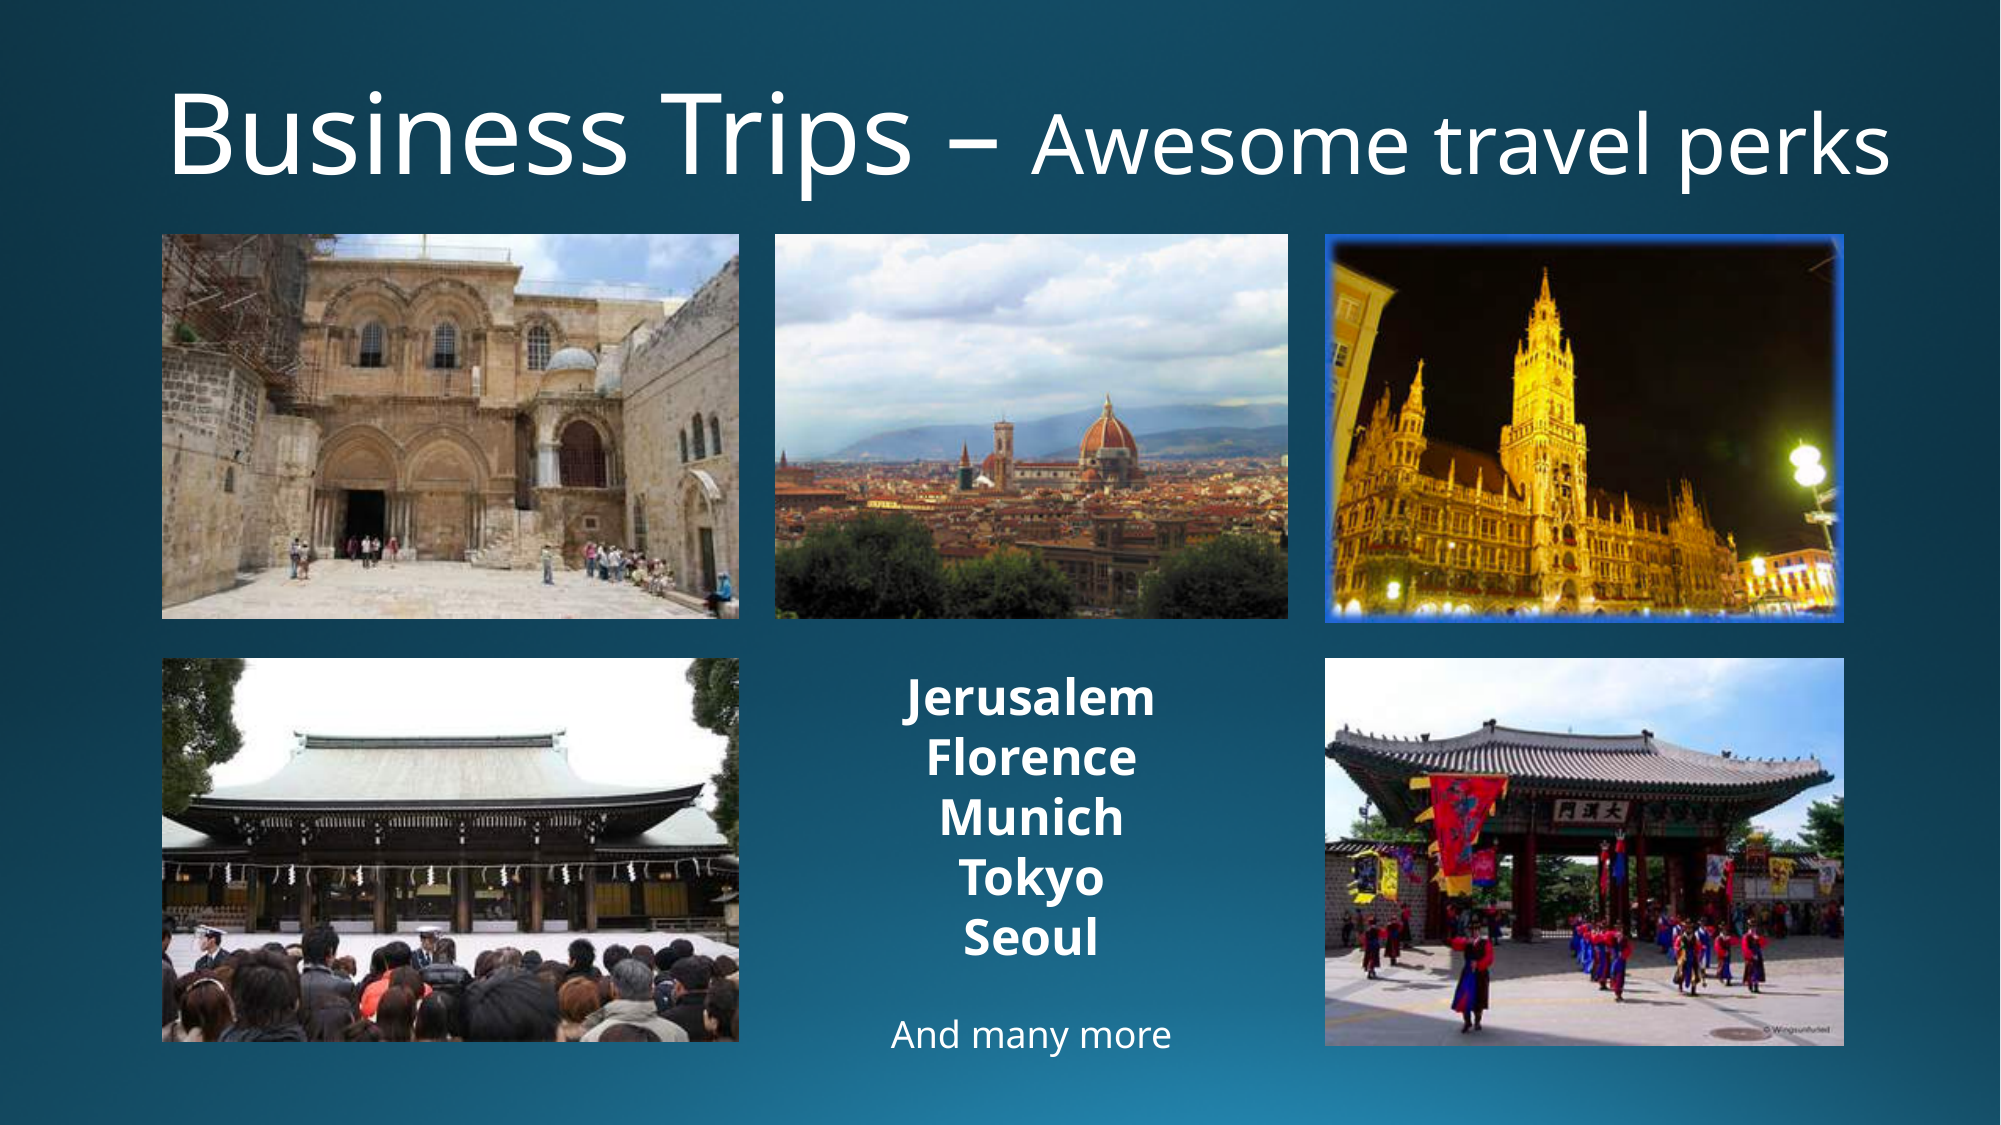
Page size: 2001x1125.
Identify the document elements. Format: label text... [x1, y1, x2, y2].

title Business Trips – Awesome travel perks [149, 59, 1914, 217]
picture [0, 0, 2001, 1125]
text_box Jerusalem Florence Munich Tokyo Seoul And many more [775, 658, 1288, 1064]
